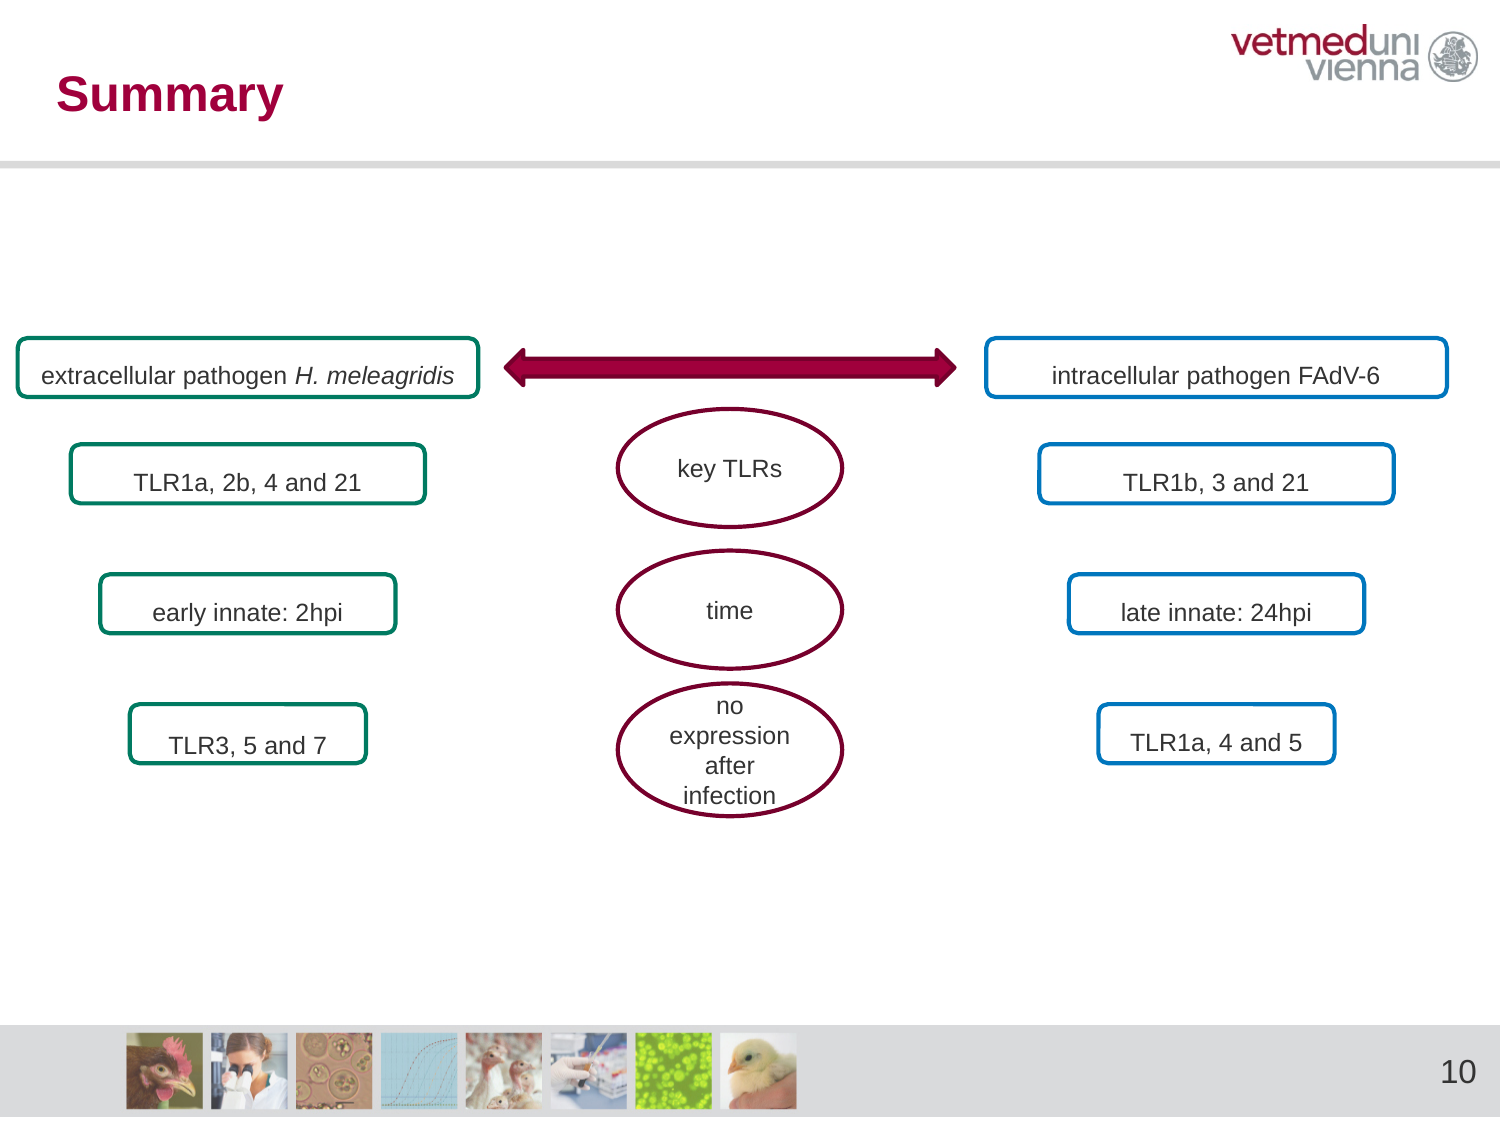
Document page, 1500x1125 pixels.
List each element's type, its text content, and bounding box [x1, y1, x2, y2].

text_box TLR1a, 2b, 4 and 21 [68, 442, 428, 506]
text_box Summary [41, 54, 1223, 173]
text_box TLR3, 5 and 7 [127, 702, 369, 766]
text_box key TLRs [615, 406, 845, 530]
picture [0, 1025, 1500, 1117]
text_box TLR1b, 3 and 21 [1037, 442, 1396, 506]
text_box TLR1a, 4 and 5 [1096, 702, 1337, 766]
text_box no expression after infection [615, 681, 845, 819]
text_box extracellular pathogen H. meleagridis [15, 335, 481, 400]
slide_number 10 [1385, 1040, 1478, 1101]
text_box early innate: 2hpi [98, 572, 398, 636]
picture [1231, 24, 1478, 82]
text_box late innate: 24hpi [1066, 572, 1367, 636]
text_box intracellular pathogen FAdV-6 [984, 335, 1450, 400]
text_box time [615, 548, 845, 671]
text_box [503, 347, 957, 388]
